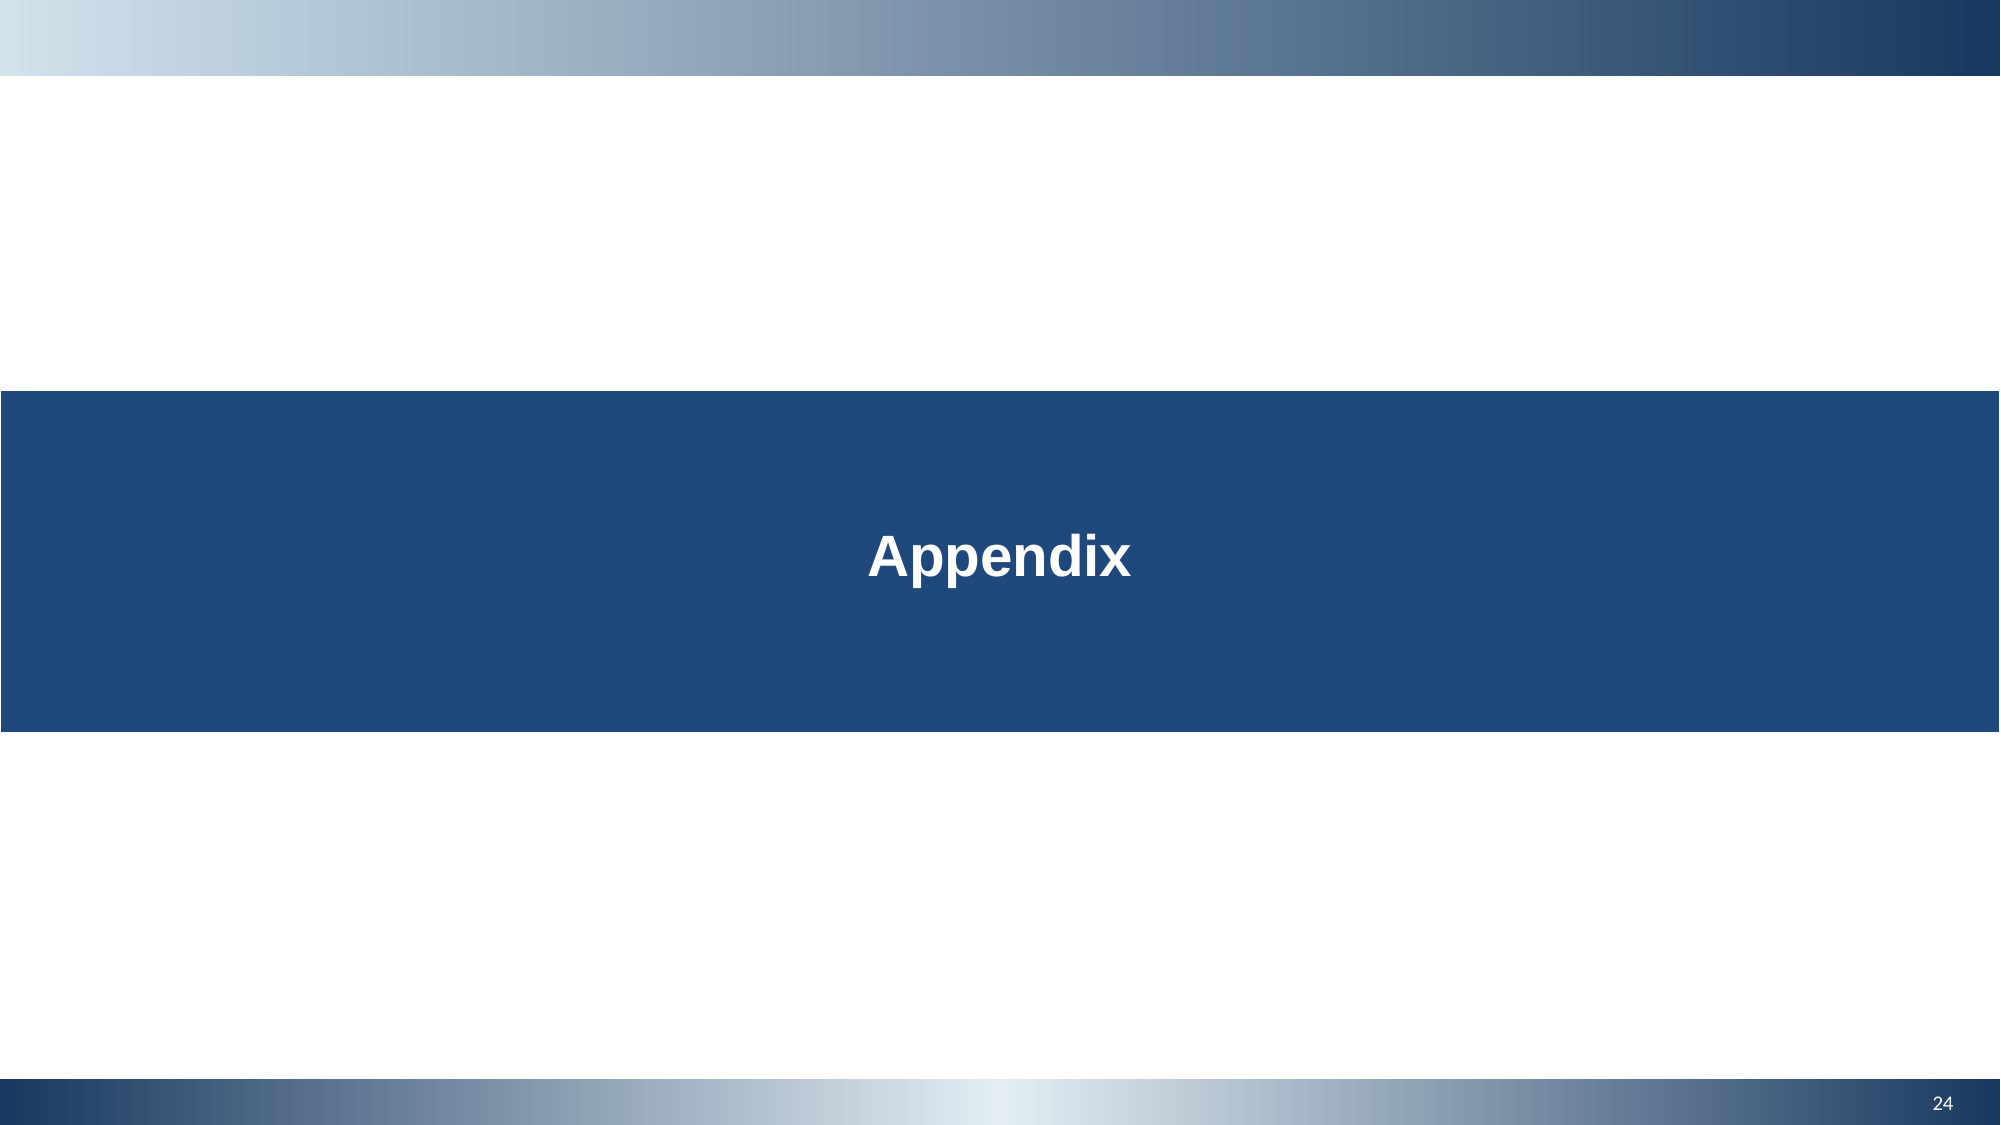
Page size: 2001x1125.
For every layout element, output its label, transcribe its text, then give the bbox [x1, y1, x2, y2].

table_header Appendix [1, 391, 1999, 732]
slide_number 24 [1923, 1088, 1964, 1117]
